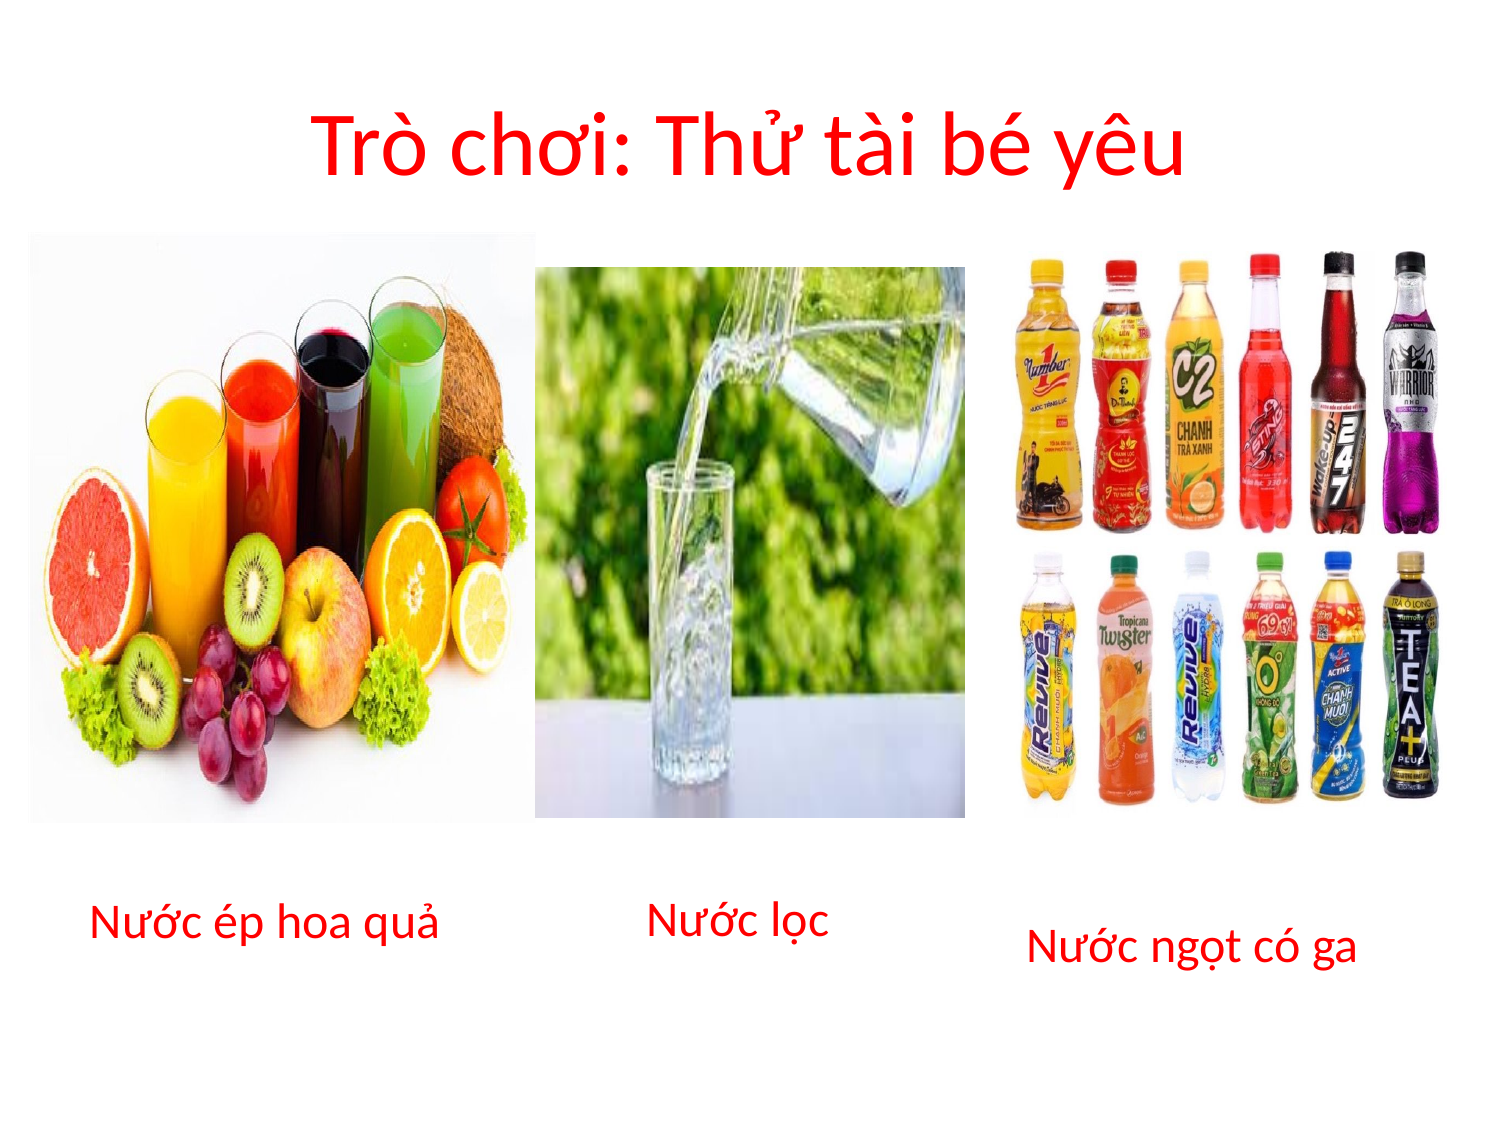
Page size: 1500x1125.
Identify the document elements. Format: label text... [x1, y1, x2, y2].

title Trò chơi: Thử tài bé yêu [75, 45, 1425, 233]
text_box Nước ngọt có ga [1011, 905, 1425, 980]
text_box Nước ép hoa quả [74, 881, 502, 957]
picture [534, 266, 965, 819]
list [28, 232, 536, 823]
picture [1011, 251, 1448, 819]
text_box Nước lọc [631, 878, 868, 954]
